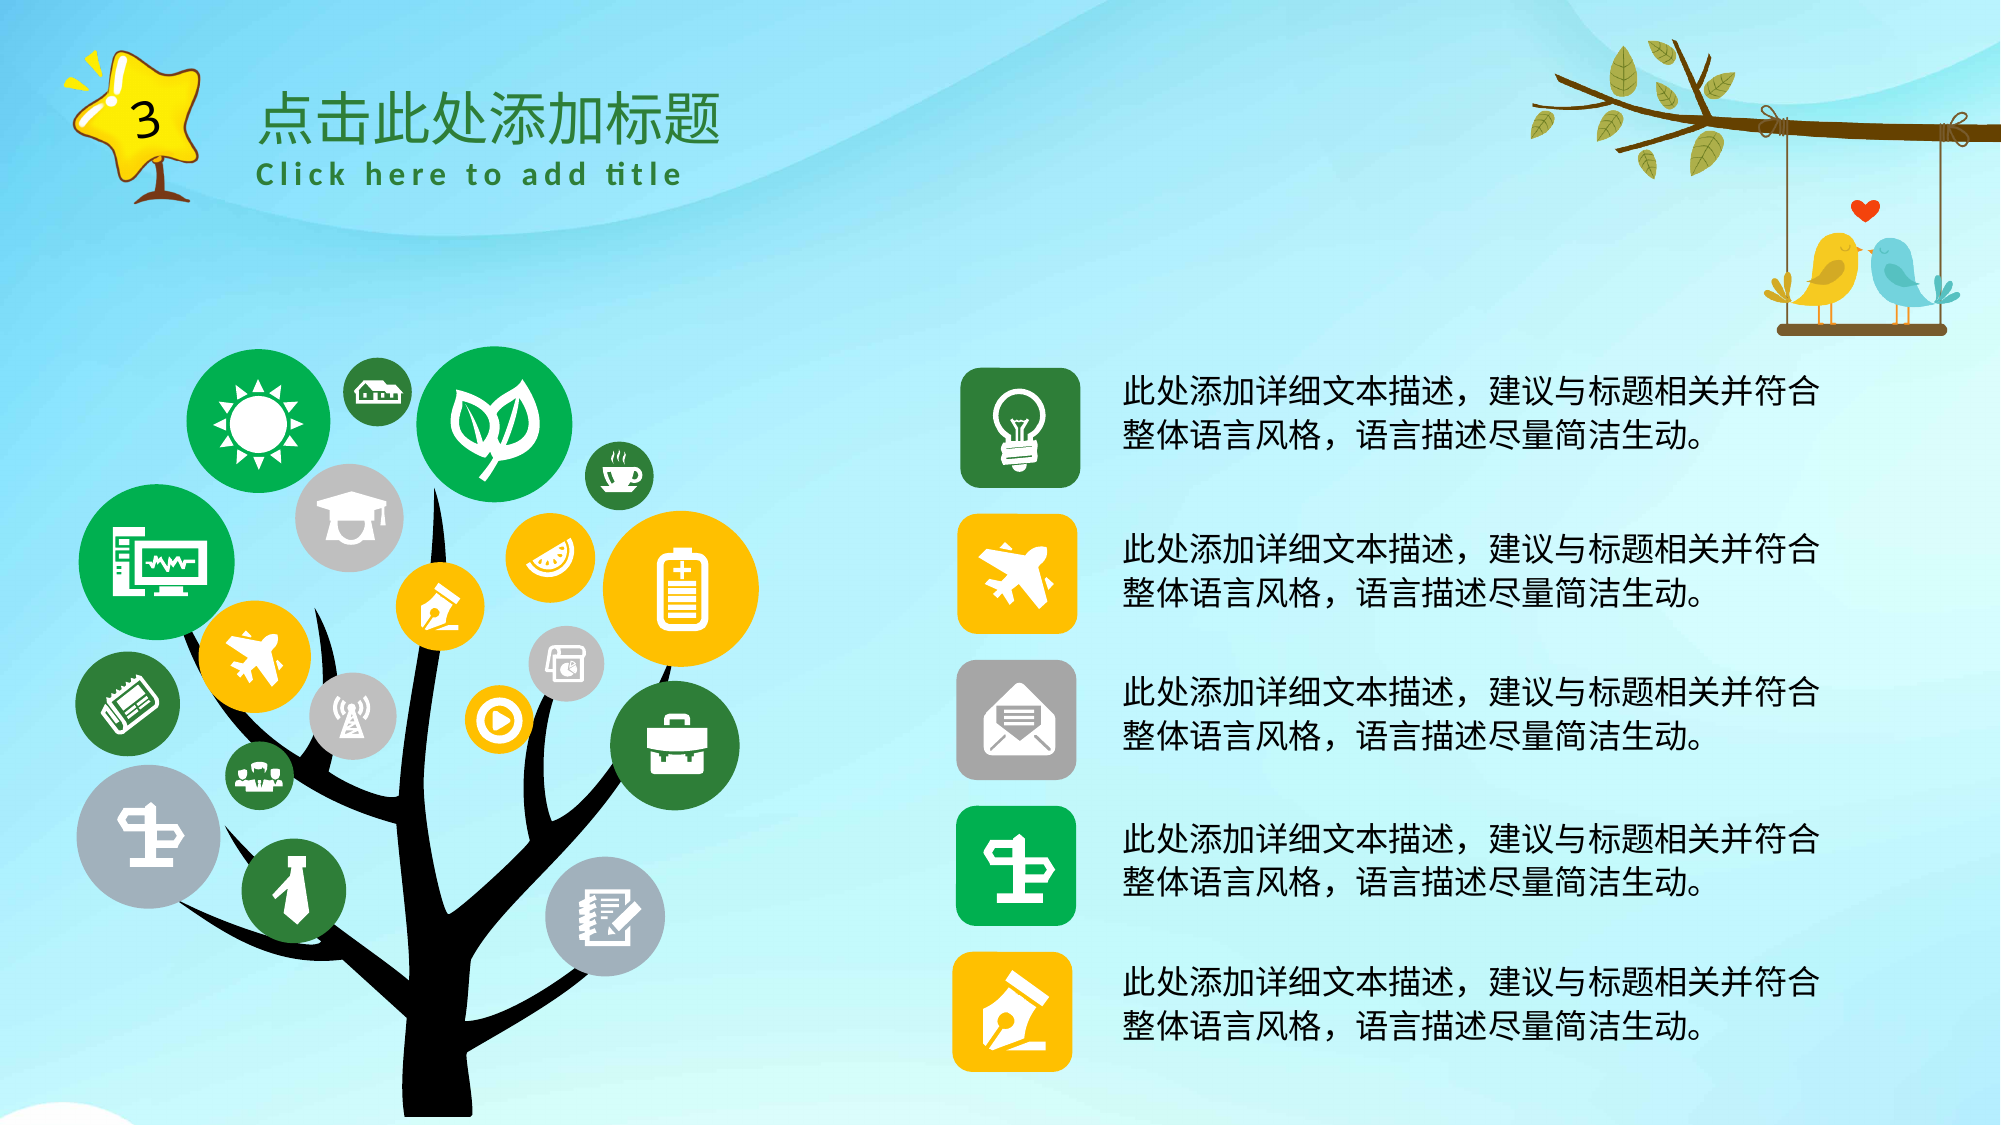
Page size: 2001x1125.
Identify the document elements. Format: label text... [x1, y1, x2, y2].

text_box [952, 367, 1081, 1072]
picture [0, 0, 2001, 1125]
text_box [75, 346, 759, 1117]
text_box 此处添加详细文本描述，建议与标题相关并符合整体语言风格，语言描述尽量简洁生动。 [1107, 659, 1853, 784]
text_box 此处添加详细文本描述，建议与标题相关并符合整体语言风格，语言描述尽量简洁生动。 [1107, 806, 1853, 931]
text_box 此处添加详细文本描述，建议与标题相关并符合整体语言风格，语言描述尽量简洁生动。 [1107, 516, 1853, 641]
text_box 此处添加详细文本描述，建议与标题相关并符合整体语言风格，语言描述尽量简洁生动。 [1107, 949, 1853, 1074]
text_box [58, 39, 217, 205]
text_box 此处添加详细文本描述，建议与标题相关并符合整体语言风格，语言描述尽量简洁生动。 [1107, 359, 1853, 484]
text_box 点击此处添加标题 Click here to add title [241, 74, 758, 200]
